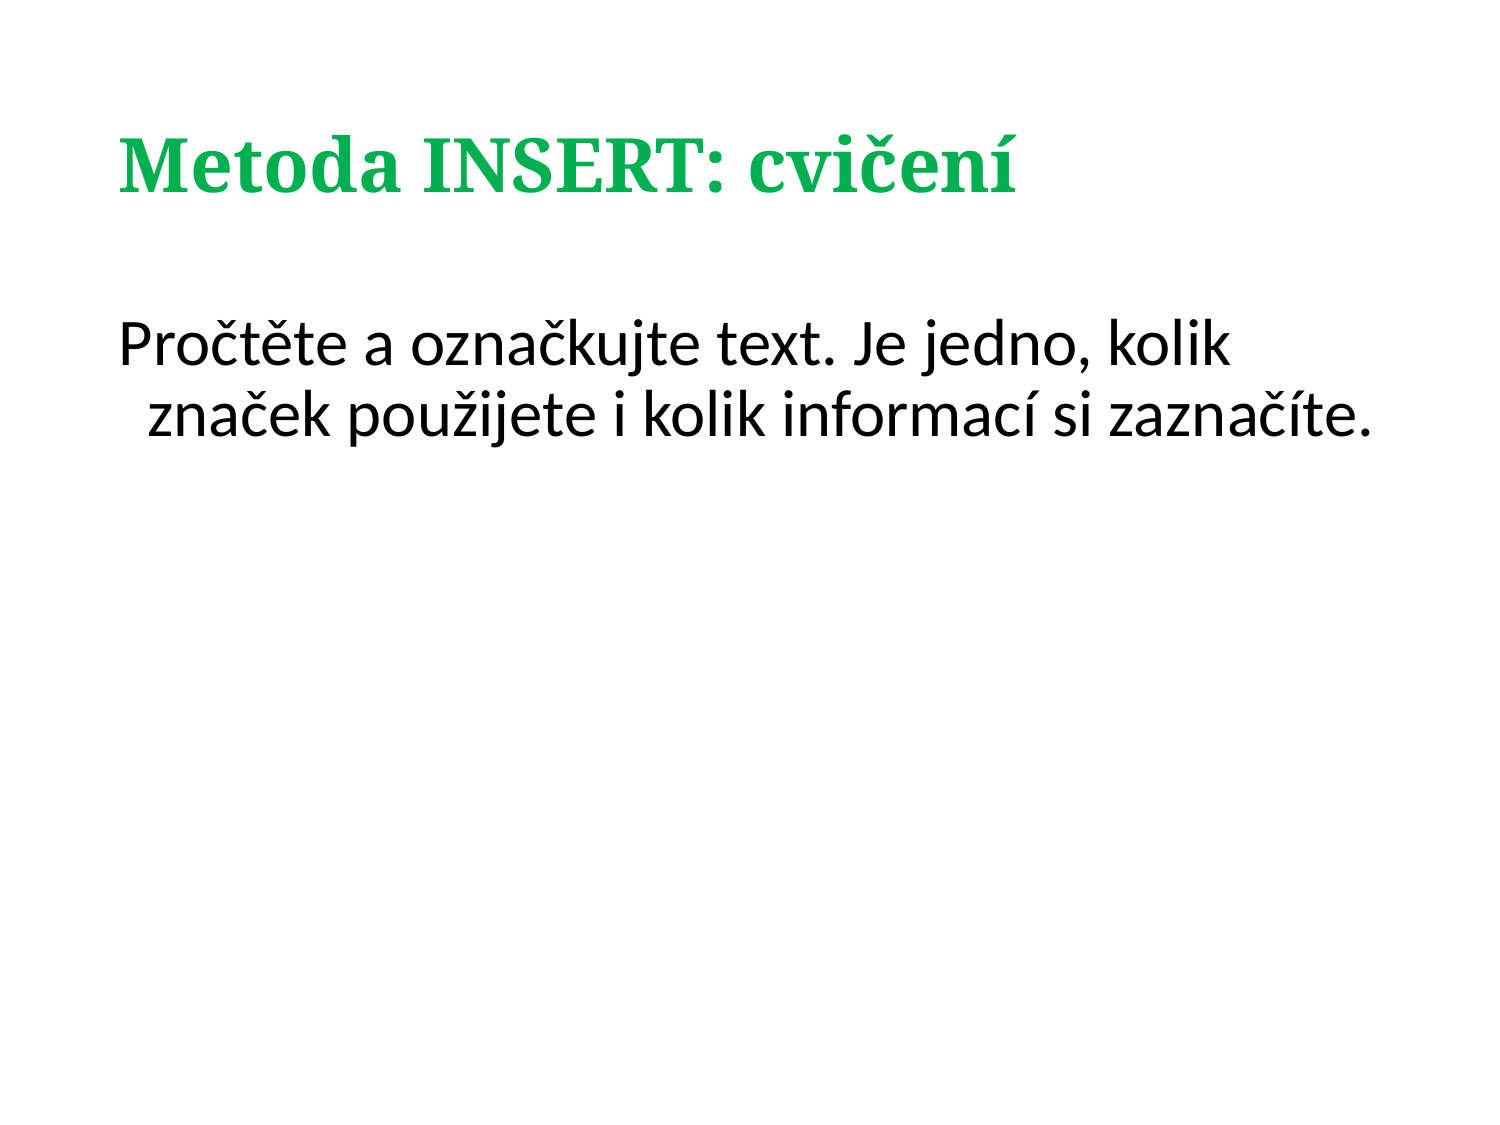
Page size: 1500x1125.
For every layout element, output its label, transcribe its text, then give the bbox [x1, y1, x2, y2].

title Metoda INSERT: cvičení [103, 60, 1398, 278]
list Pročtěte a označkujte text. Je jedno, kolik značek použijete i kolik informací si zaznačíte. [103, 299, 1398, 1014]
